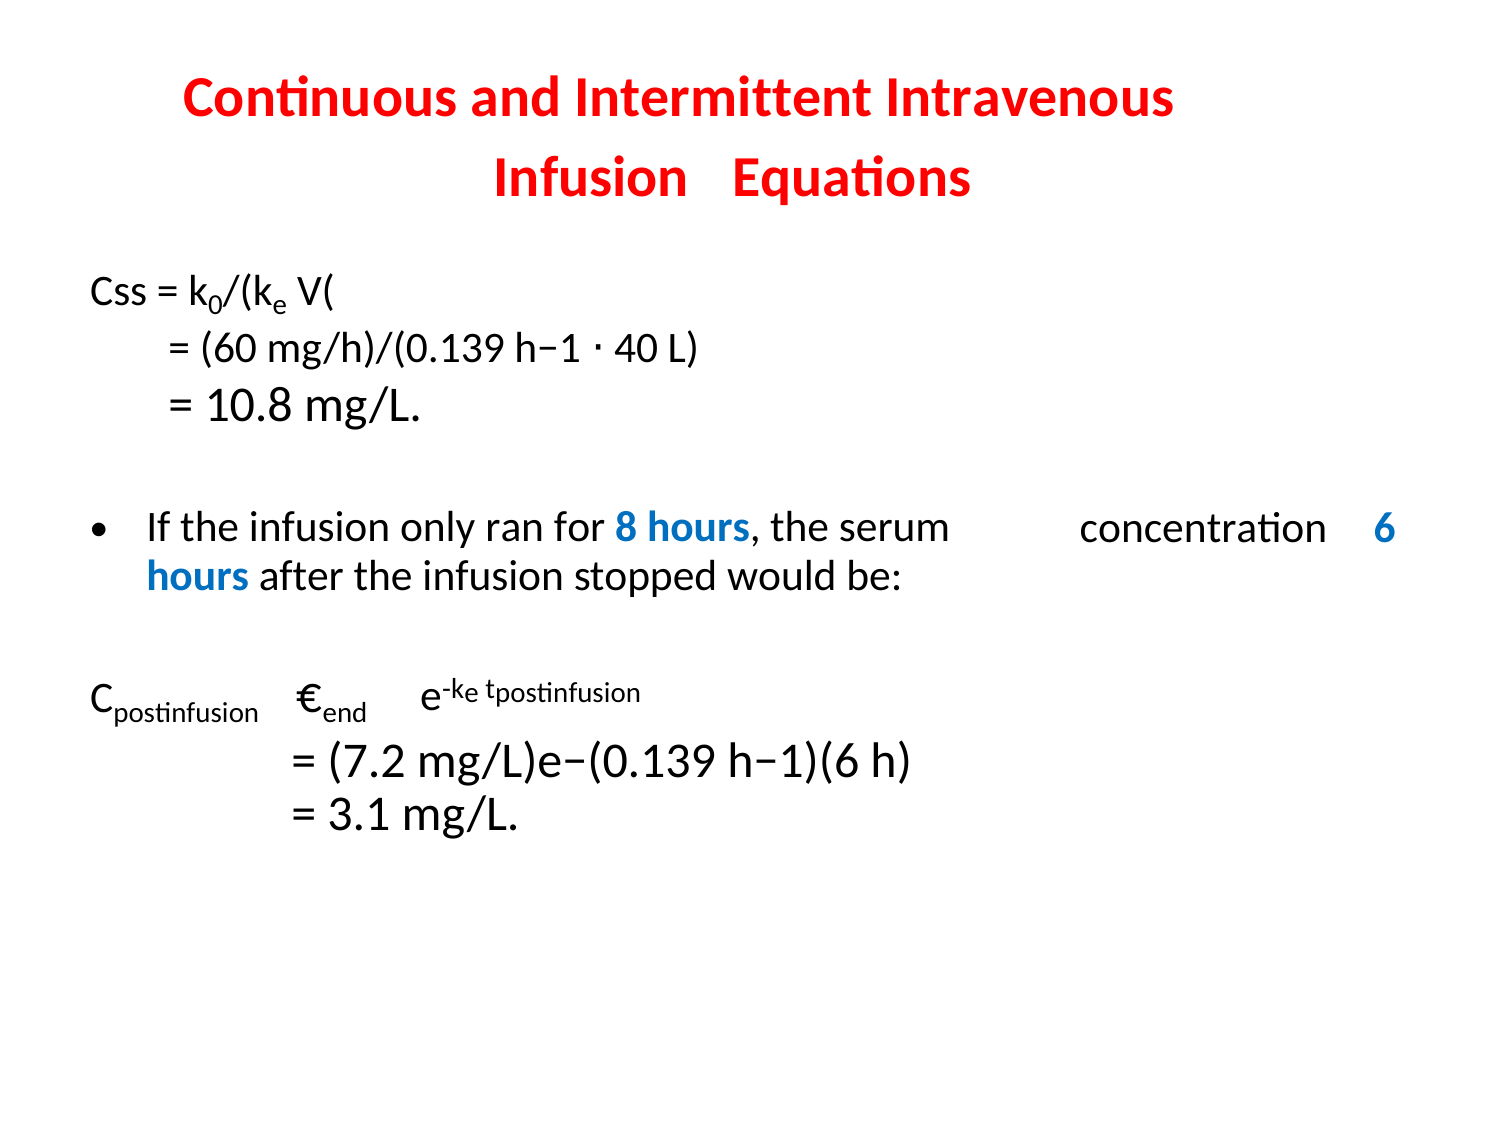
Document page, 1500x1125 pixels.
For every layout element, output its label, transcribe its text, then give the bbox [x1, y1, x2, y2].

text_box = [292, 674, 330, 729]
text_box 6 [1371, 506, 1409, 561]
text_box Css = k0/(ke V( = (60 mg/h)/(0.139 h−1 ⋅ 40 L) = 10.8 mg/L. [87, 266, 950, 441]
text_box Continuous and Intermittent Intravenous [181, 69, 1329, 141]
text_box Infusion [491, 149, 730, 221]
text_box e-ke tpostinfusion [418, 672, 683, 729]
text_box • [87, 503, 117, 558]
text_box Cpostinfusion Cend [87, 674, 420, 737]
text_box = (7.2 mg/L)e−(0.139 h−1)(6 h) = 3.1 mg/L. [289, 734, 914, 849]
text_box concentration [1077, 506, 1371, 561]
text_box Equations [730, 149, 1019, 221]
text_box If the infusion only ran for 8 hours, the serum hours after the infusion stopped would be: [144, 506, 1080, 609]
